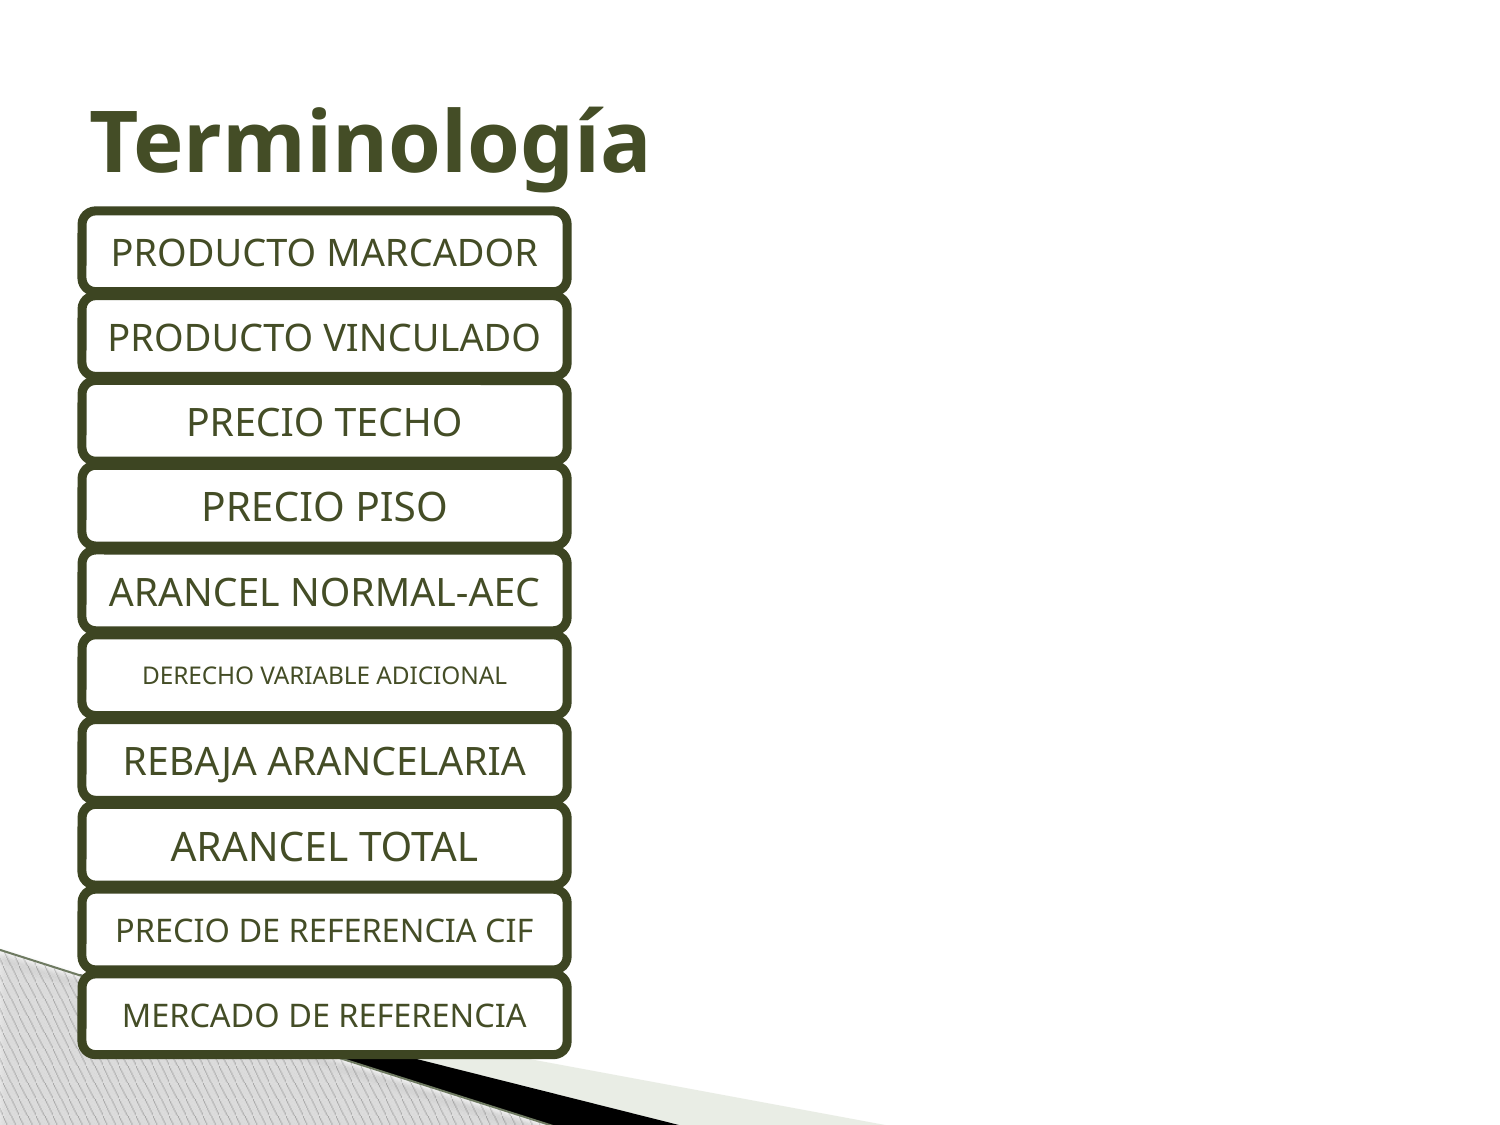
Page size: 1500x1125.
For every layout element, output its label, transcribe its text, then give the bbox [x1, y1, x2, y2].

title Terminología [75, 45, 1425, 218]
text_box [81, 210, 1430, 1055]
